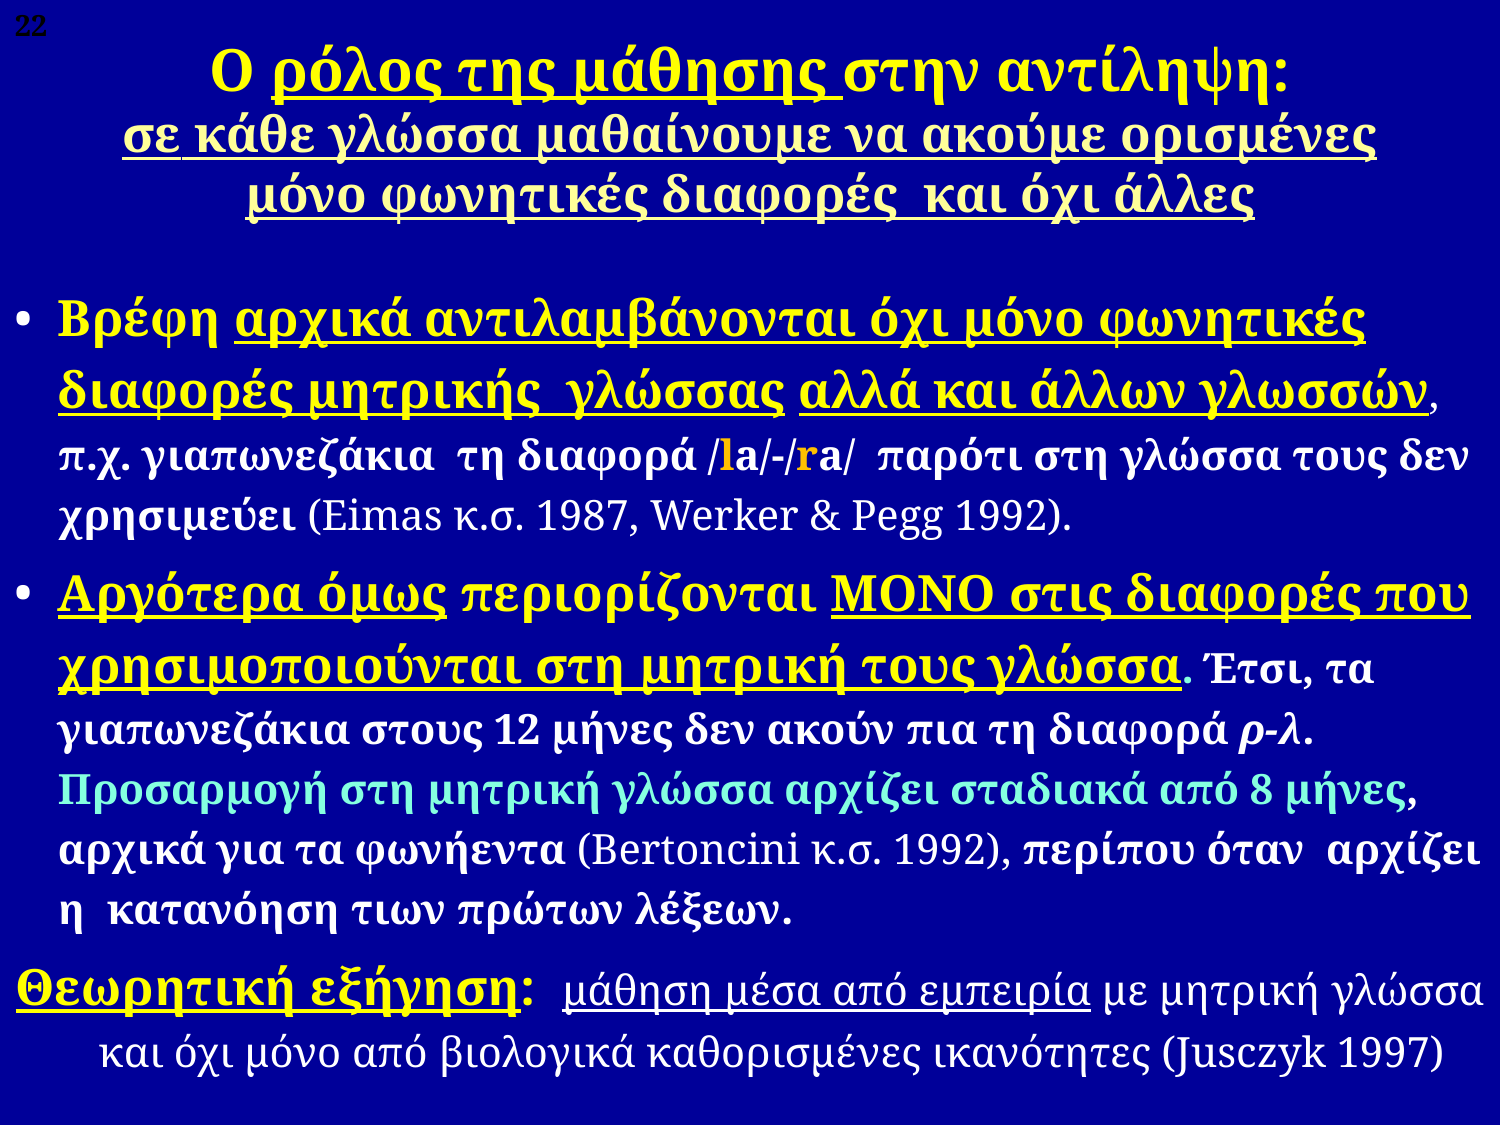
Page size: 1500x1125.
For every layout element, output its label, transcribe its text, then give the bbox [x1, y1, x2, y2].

list Βρέφη αρχικά αντιλαμβάνονται όχι μόνο φωνητικές διαφορές μητρικής γλώσσας αλλά και άλλων γλωσσών, π.χ. γιαπωνεζάκια τη διαφορά /la/-/ra/ παρότι στη γλώσσα τους δεν χρησιμεύει (Eimas κ.σ. 1987, Werker & Pegg 1992). Αργότερα όμως περιορίζονται ΜΟΝΟ στις διαφορές που χρησιμοποιούνται στη μητρική τους γλώσσα. Έτσι, τα γιαπωνεζάκια στους 12 μήνες δεν ακούν πια τη διαφορά ρ-λ. Προσαρμογή στη μητρική γλώσσα αρχίζει σταδιακά από 8 μήνες, αρχικά για τα φωνήεντα (Βertoncini κ.σ. 1992), περίπου όταν αρχίζει η κατανόηση τιων πρώτων λέξεων. Θεωρητική εξήγηση: μάθηση μέσα από εμπειρία με μητρική γλώσσα και όχι μόνο από βιολογικά καθορισμένες ικανότητες (Jusczyk 1997) [0, 267, 1500, 1125]
slide_number 22 [0, 0, 76, 75]
title Ο ρόλος της μάθησης στην αντίληψη: σε κάθε γλώσσα μαθαίνουμε να ακούμε ορισμένες μόνο φωνητικές διαφορές και όχι άλλες [76, 0, 1424, 244]
